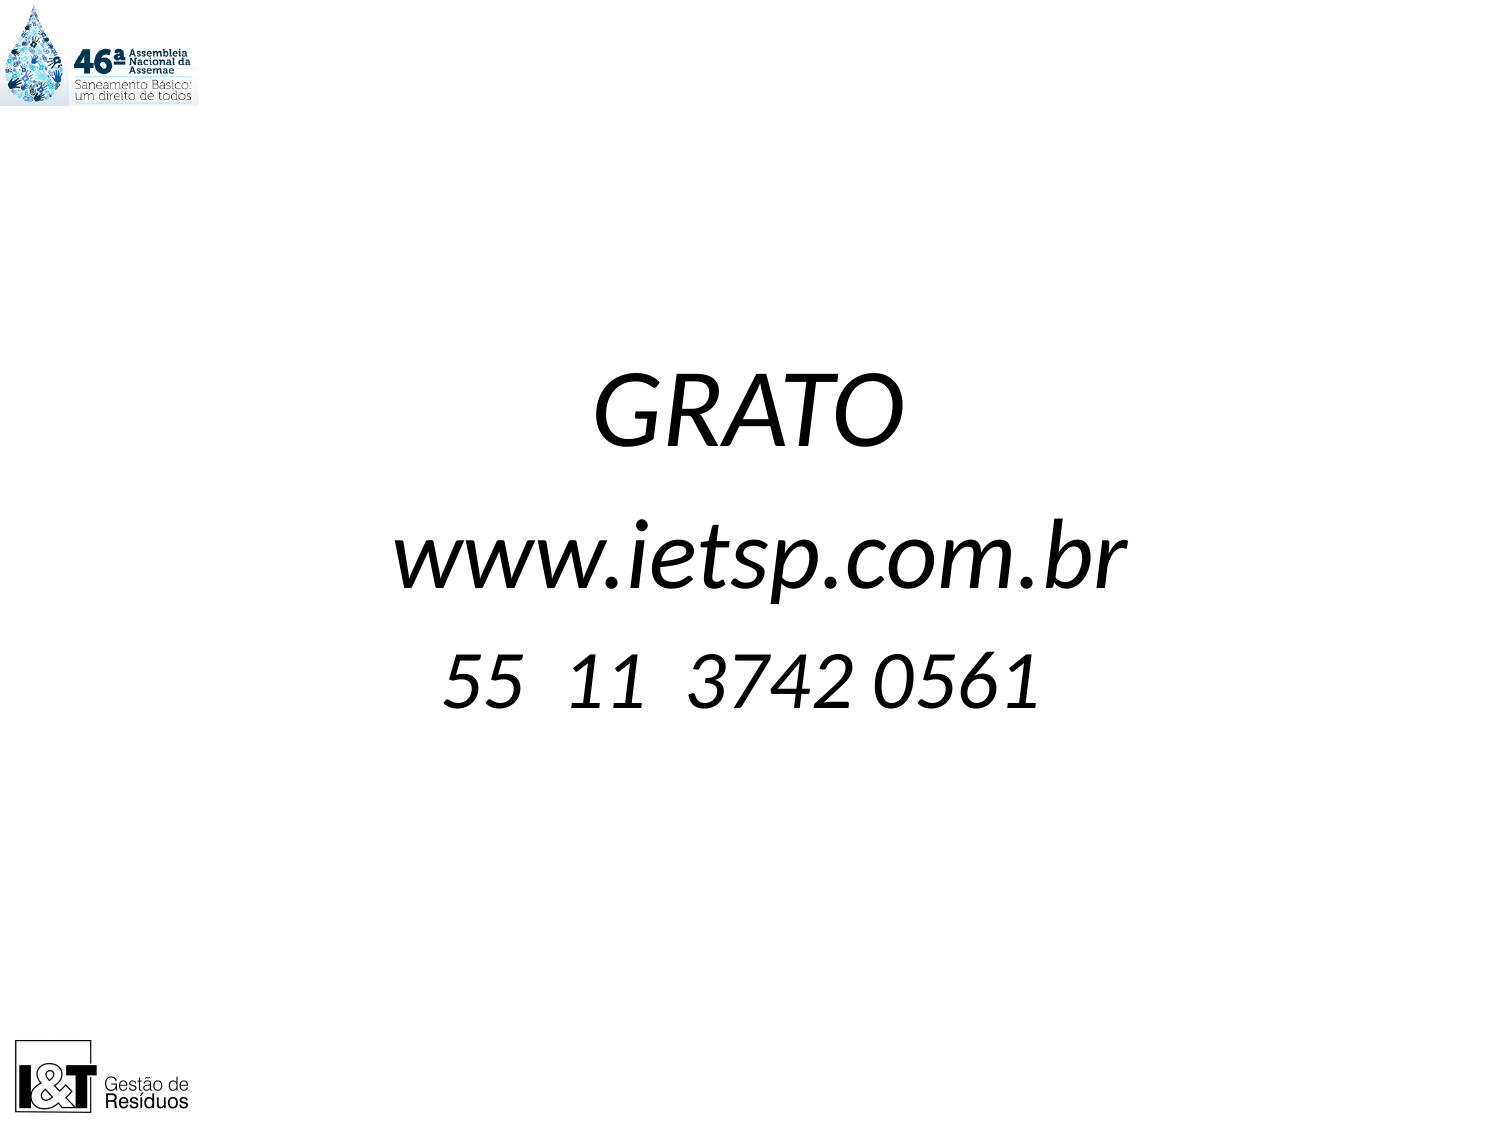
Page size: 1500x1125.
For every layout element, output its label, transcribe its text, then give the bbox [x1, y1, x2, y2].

text_box GRATO www.ietsp.com.br 55 11 3742 0561 [183, 326, 1337, 614]
picture [0, 0, 199, 106]
picture [15, 1033, 188, 1113]
